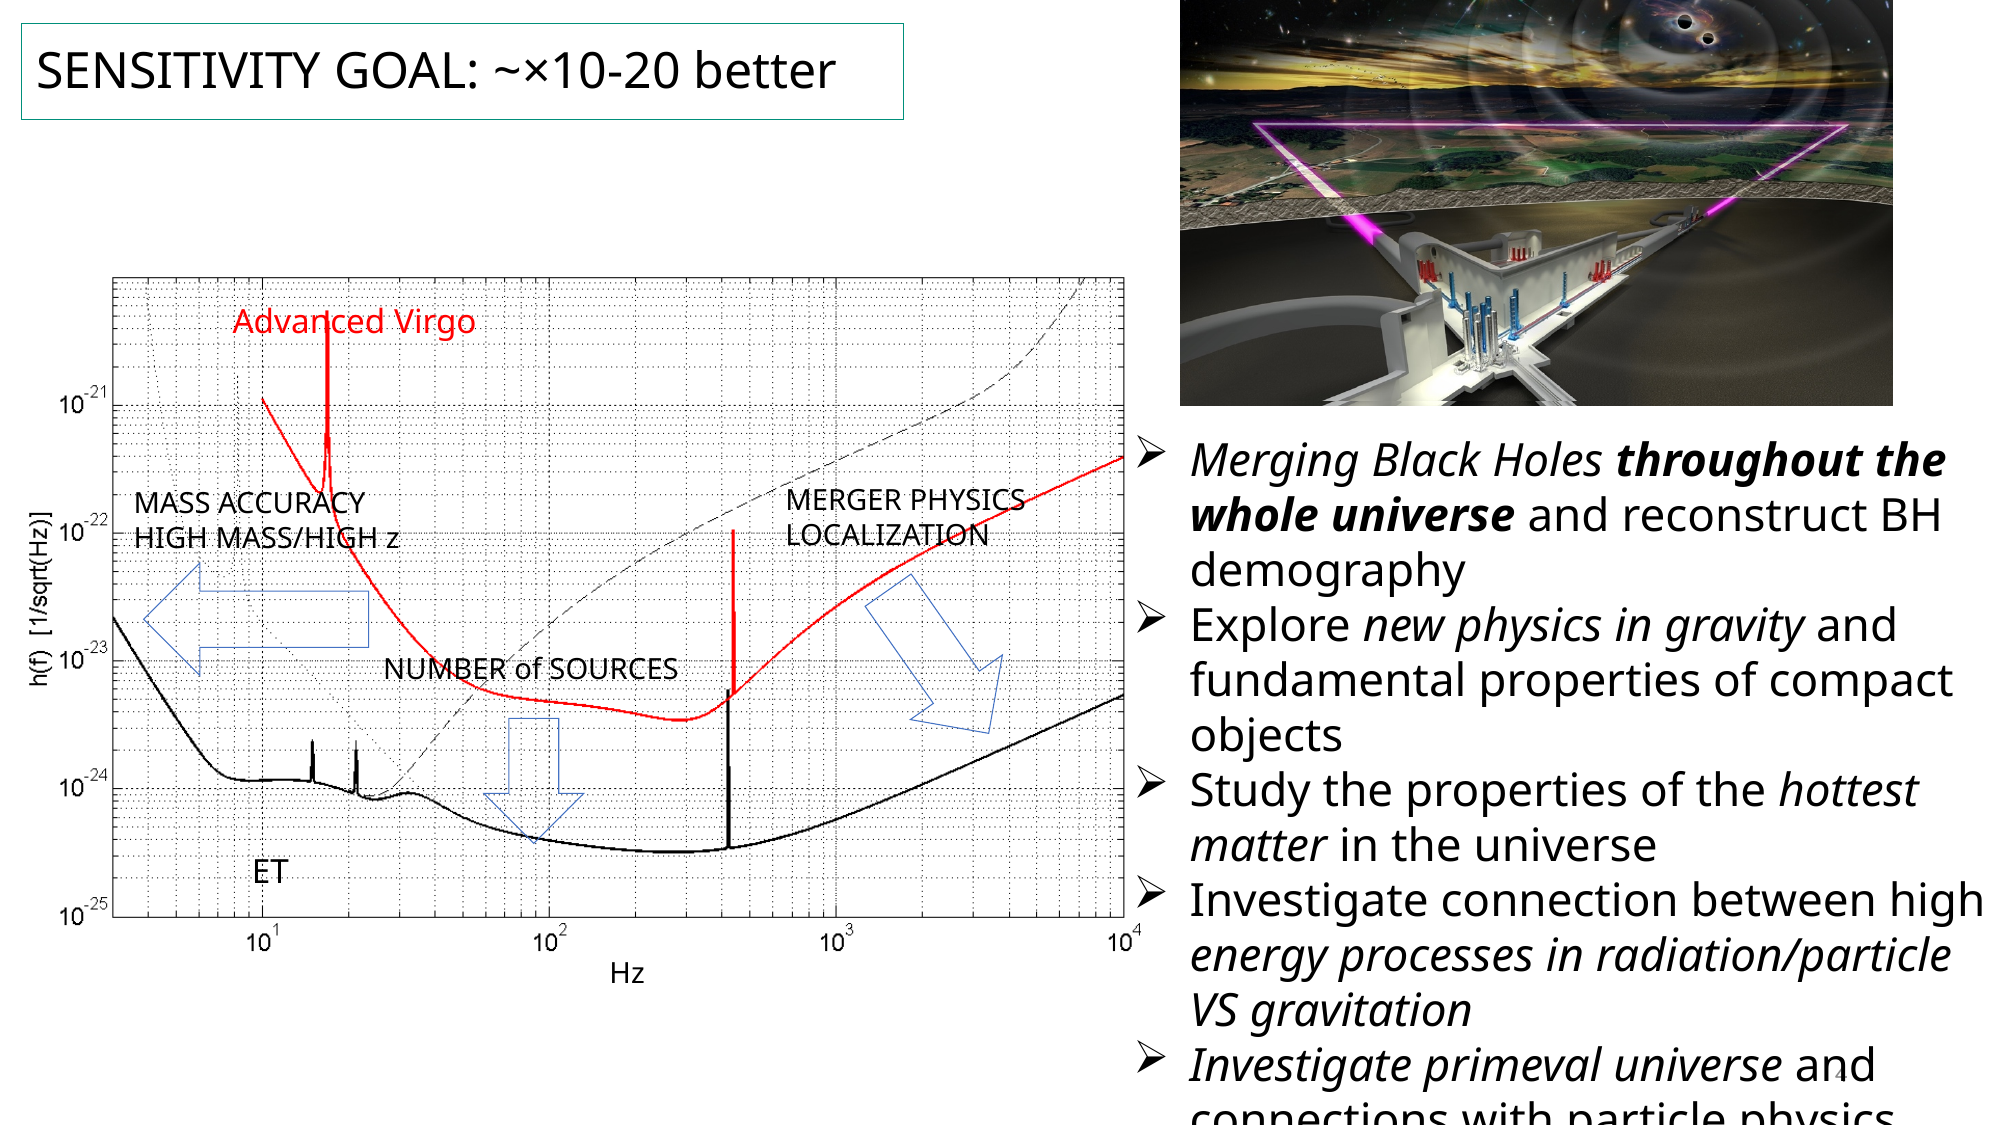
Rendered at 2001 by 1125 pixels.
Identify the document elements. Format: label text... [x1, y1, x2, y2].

picture [1180, 0, 1893, 406]
title SENSITIVITY GOAL: ~×10-20 better [21, 23, 904, 120]
text_box Merging Black Holes throughout the whole universe and reconstruct BH demography Explore new physics in gravity and fundamental properties of compact objects Study the properties of the hottest matter in the universe Investigate connection between high energy processes in radiation/particle VS gravitation Investigate primeval universe and connections with particle physics [1118, 368, 2000, 1125]
slide_number 4 [1412, 1042, 1863, 1103]
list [0, 218, 1247, 1003]
